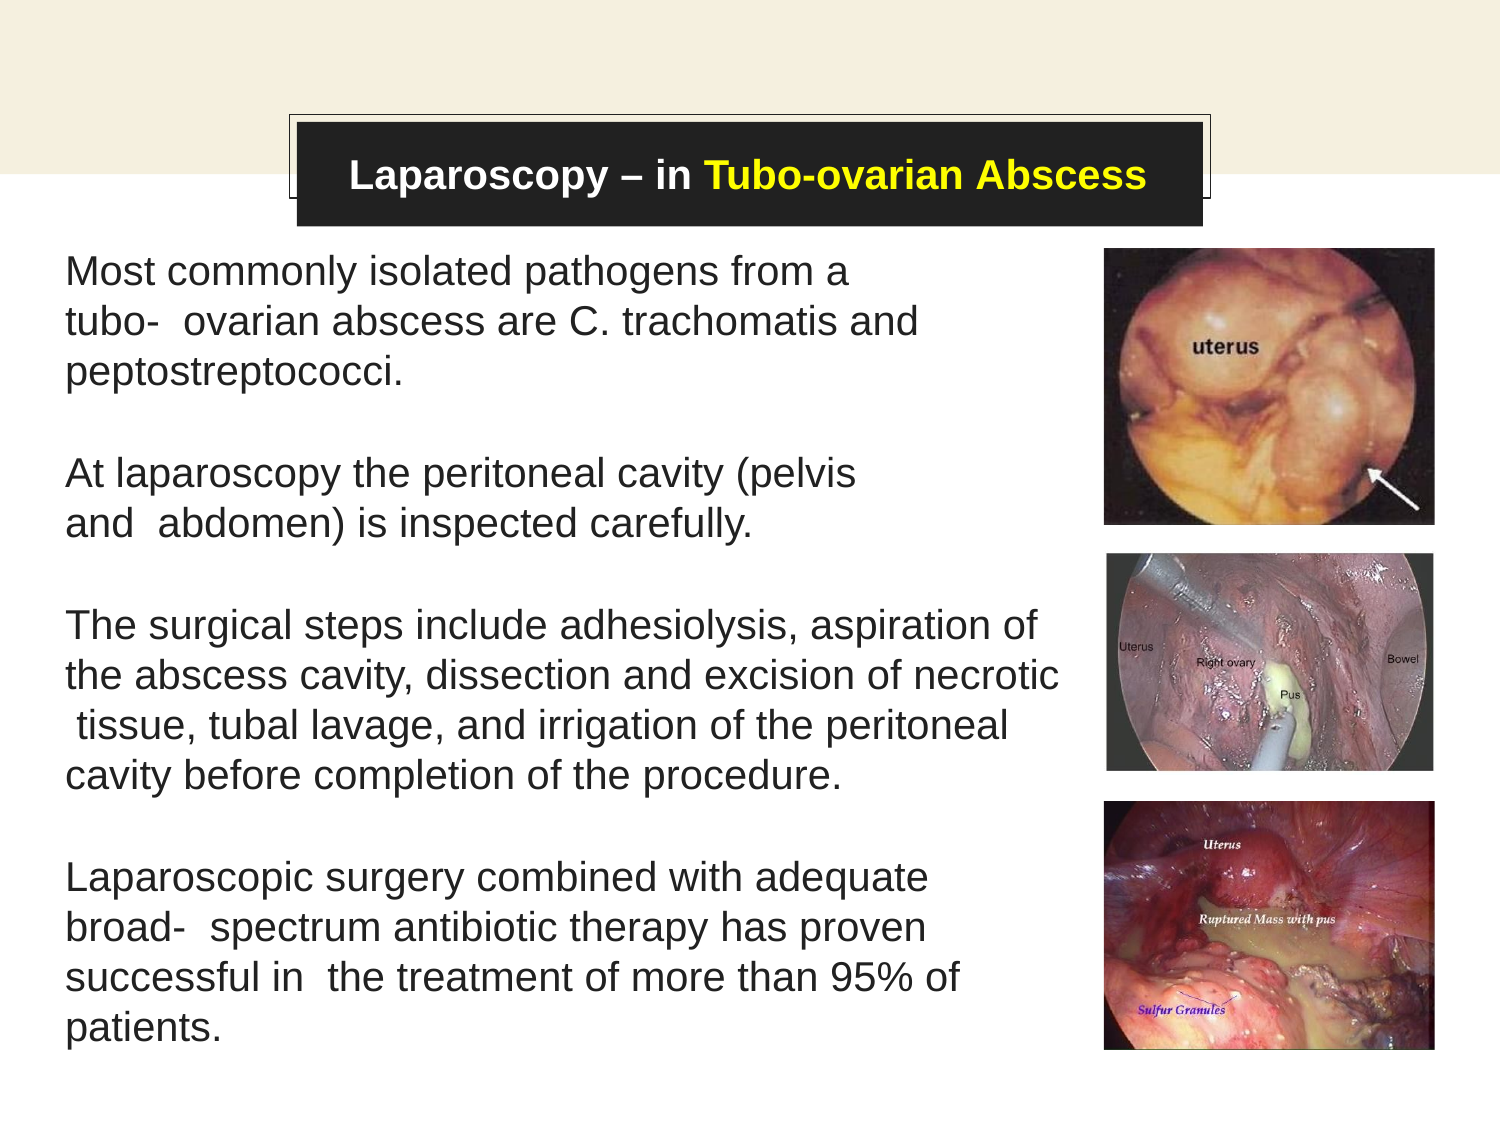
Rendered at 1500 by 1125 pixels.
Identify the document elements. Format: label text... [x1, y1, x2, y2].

text_box Most commonly isolated pathogens from a tubo- ovarian abscess are C. trachomatis and peptostreptococci. At laparoscopy the peritoneal cavity (pelvis and abdomen) is inspected carefully. The surgical steps include adhesiolysis, aspiration of the abscess cavity, dissection and excision of necrotic tissue, tubal lavage, and irrigation of the peritoneal cavity before completion of the procedure. Laparoscopic surgery combined with adequate broad- spectrum antibiotic therapy has proven successful in the treatment of more than 95% of patients. [62, 241, 1063, 1051]
text_box Laparoscopy – in Tubo-ovarian Abscess [289, 114, 1211, 199]
text_box [1103, 248, 1435, 525]
text_box [1103, 550, 1436, 775]
text_box [1103, 801, 1435, 1050]
